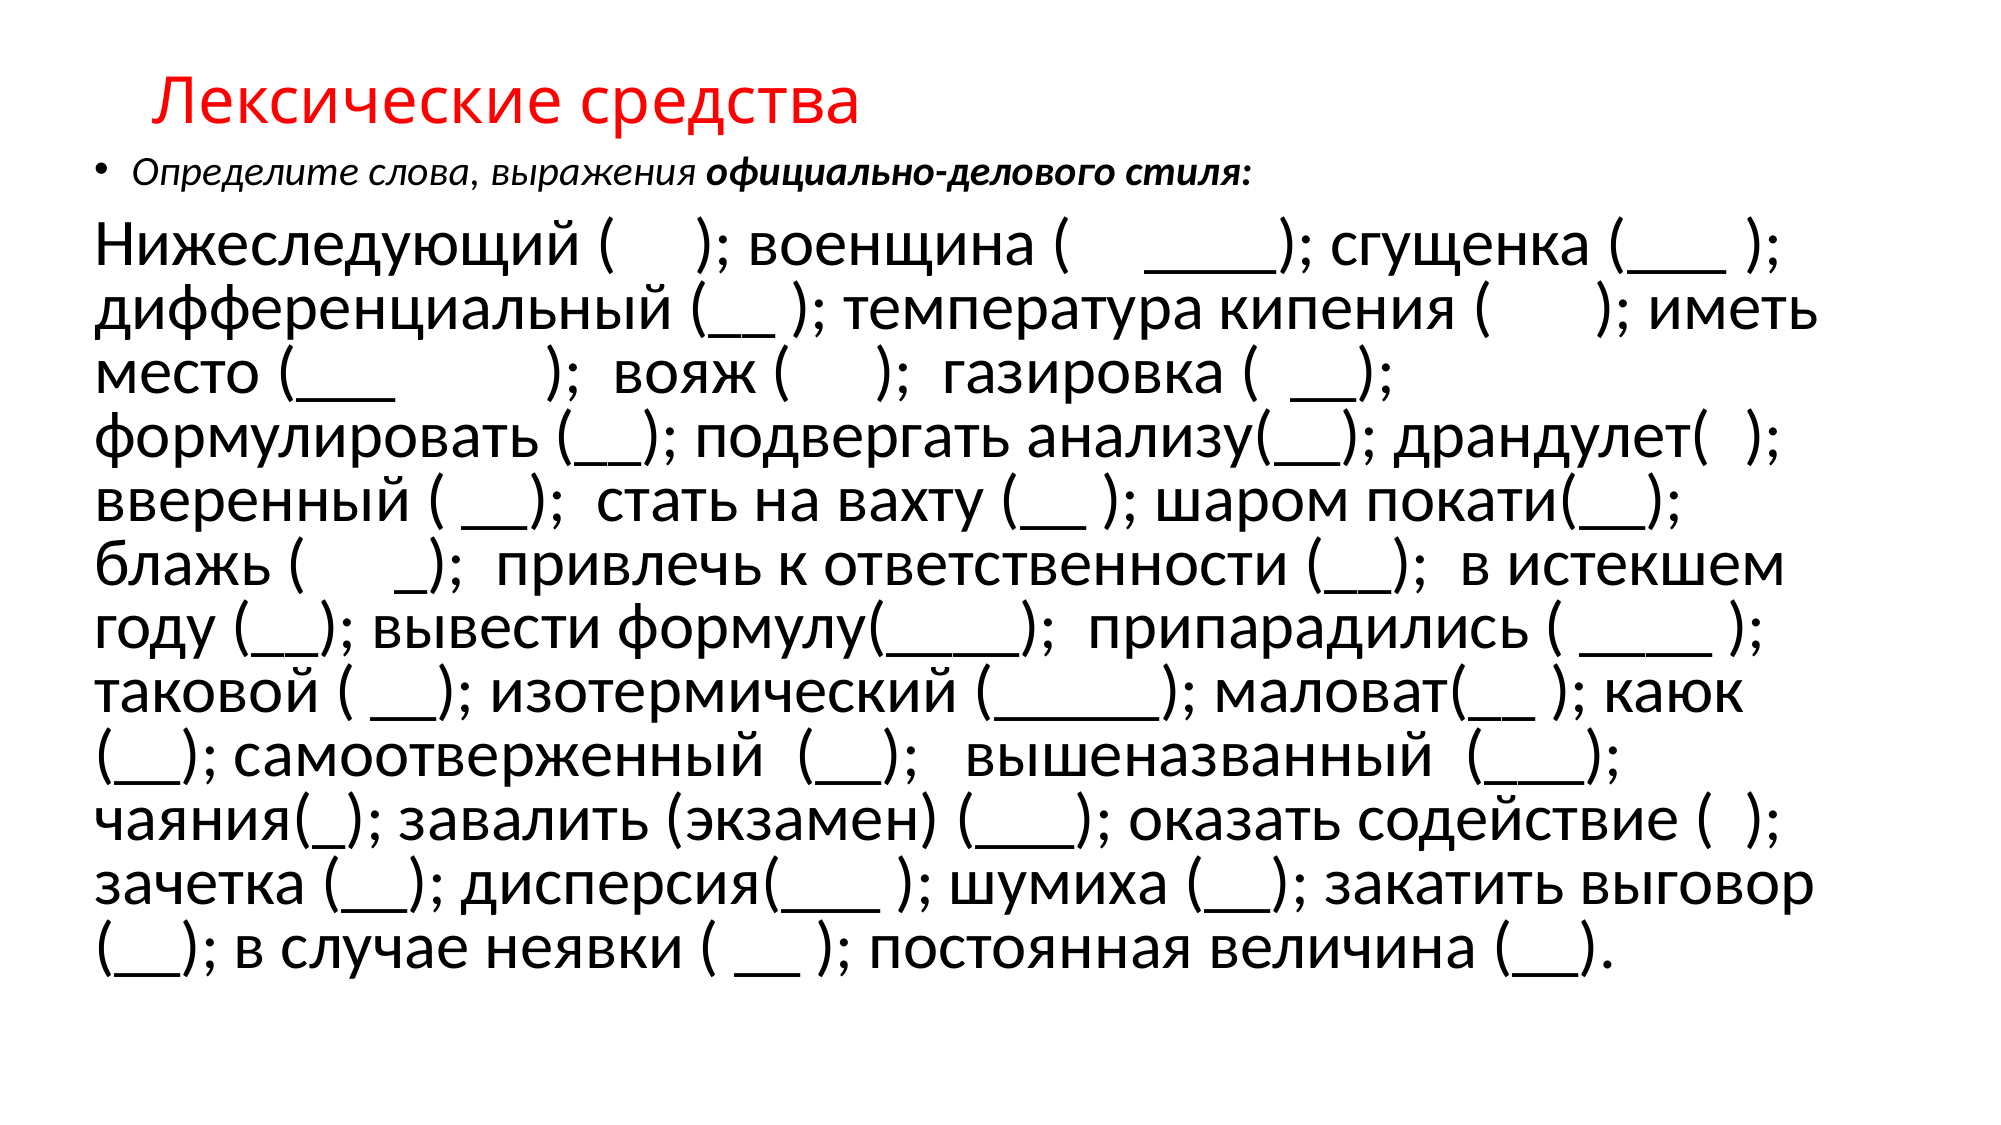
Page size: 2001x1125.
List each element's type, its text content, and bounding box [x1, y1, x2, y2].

list Определите слова, выражения официально-делового стиля: Нижеследующий ( ); военщина ( ____); сгущенка (___ ); дифферен­циальный (__ ); температура кипения ( ); иметь место (___ ); вояж ( ); газировка ( __); формулировать (__); подвергать анализу(__); драндулет( ); вверенный ( __); стать на вахту (__ ); шаром покати(__); блажь ( _); привлечь к ответственности (__); в истекшем году (__); вывести формулу(____); припарадились ( ____ ); таковой ( __); изотермический (_____); маловат(__ ); каюк (__); самоотверженный (__); вышеназванный (___); чаяния(_); завалить (экзамен) (___); оказать содействие ( ); зачетка (__); дисперсия(___ ); шумиха (__); закатить выговор (__); в случае неявки ( __ ); постоянная величина (__). [79, 145, 1863, 1092]
title Лексические средства [137, 59, 1863, 145]
